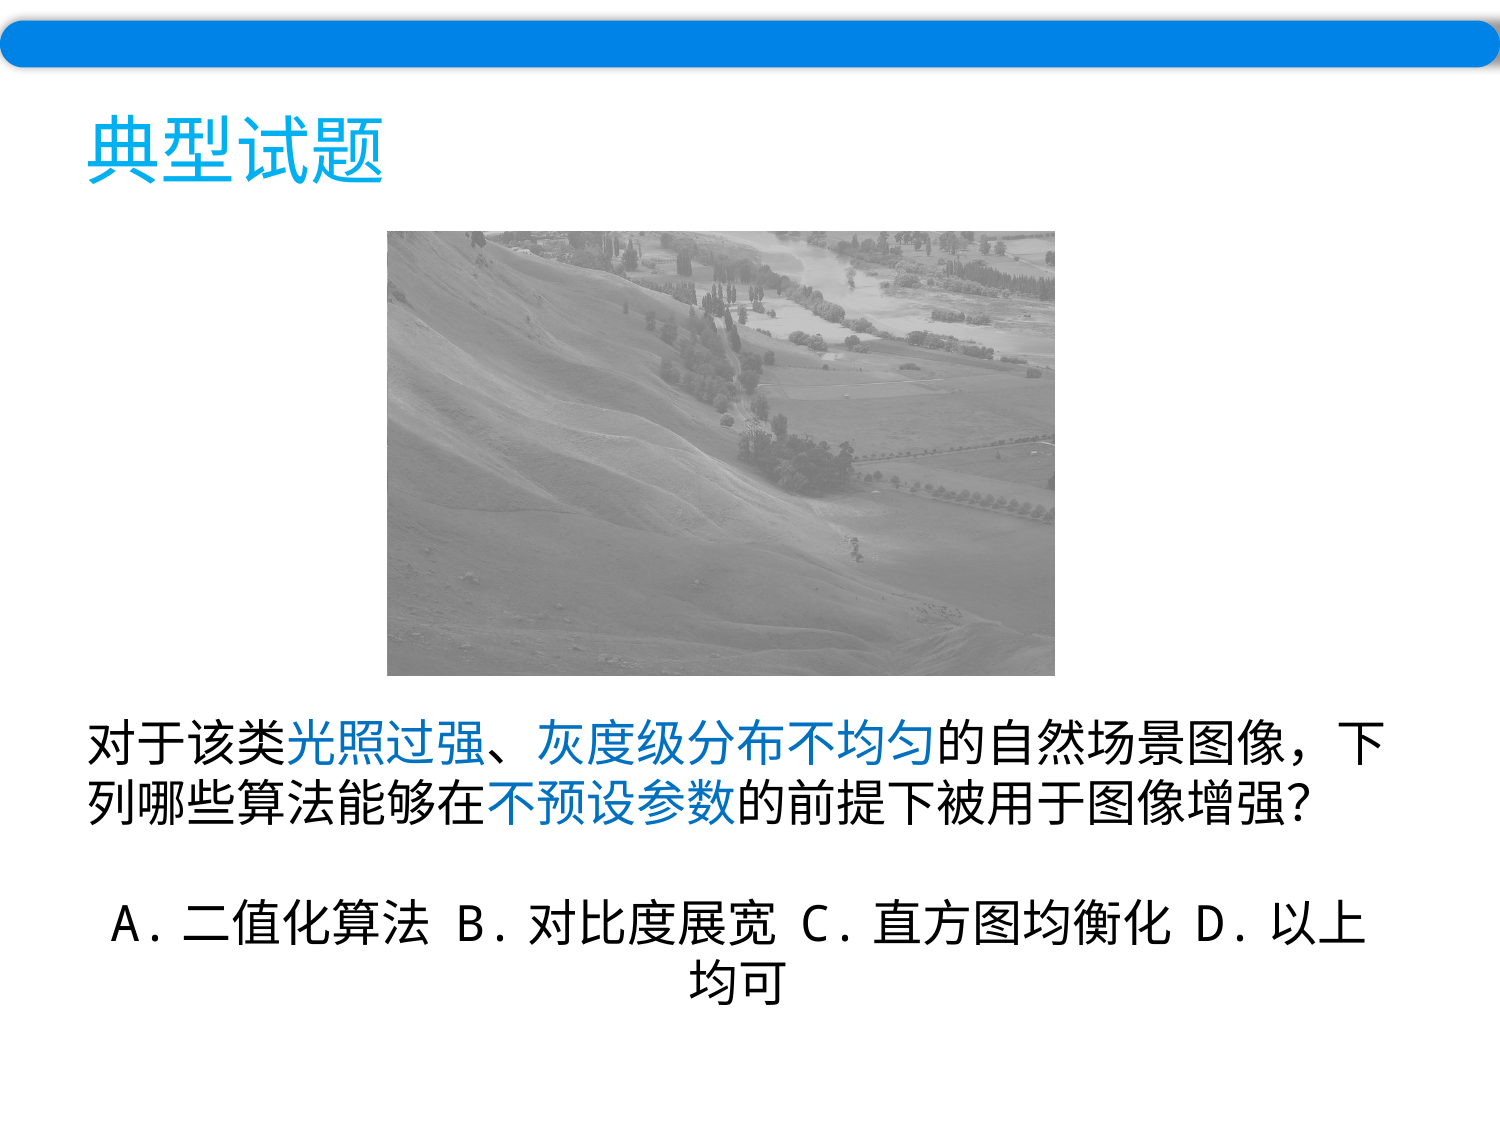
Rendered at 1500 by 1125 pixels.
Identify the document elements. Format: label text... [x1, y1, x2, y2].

text_box [0, 19, 1500, 69]
picture [387, 231, 1055, 676]
text_box 典型试题 [70, 96, 401, 292]
text_box 对于该类光照过强、灰度级分布不均匀的自然场景图像，下列哪些算法能够在不预设参数的前提下被用于图像增强？ A.二值化算法 B.对比度展宽 C.直方图均衡化 D.以上均可 [71, 703, 1407, 1019]
